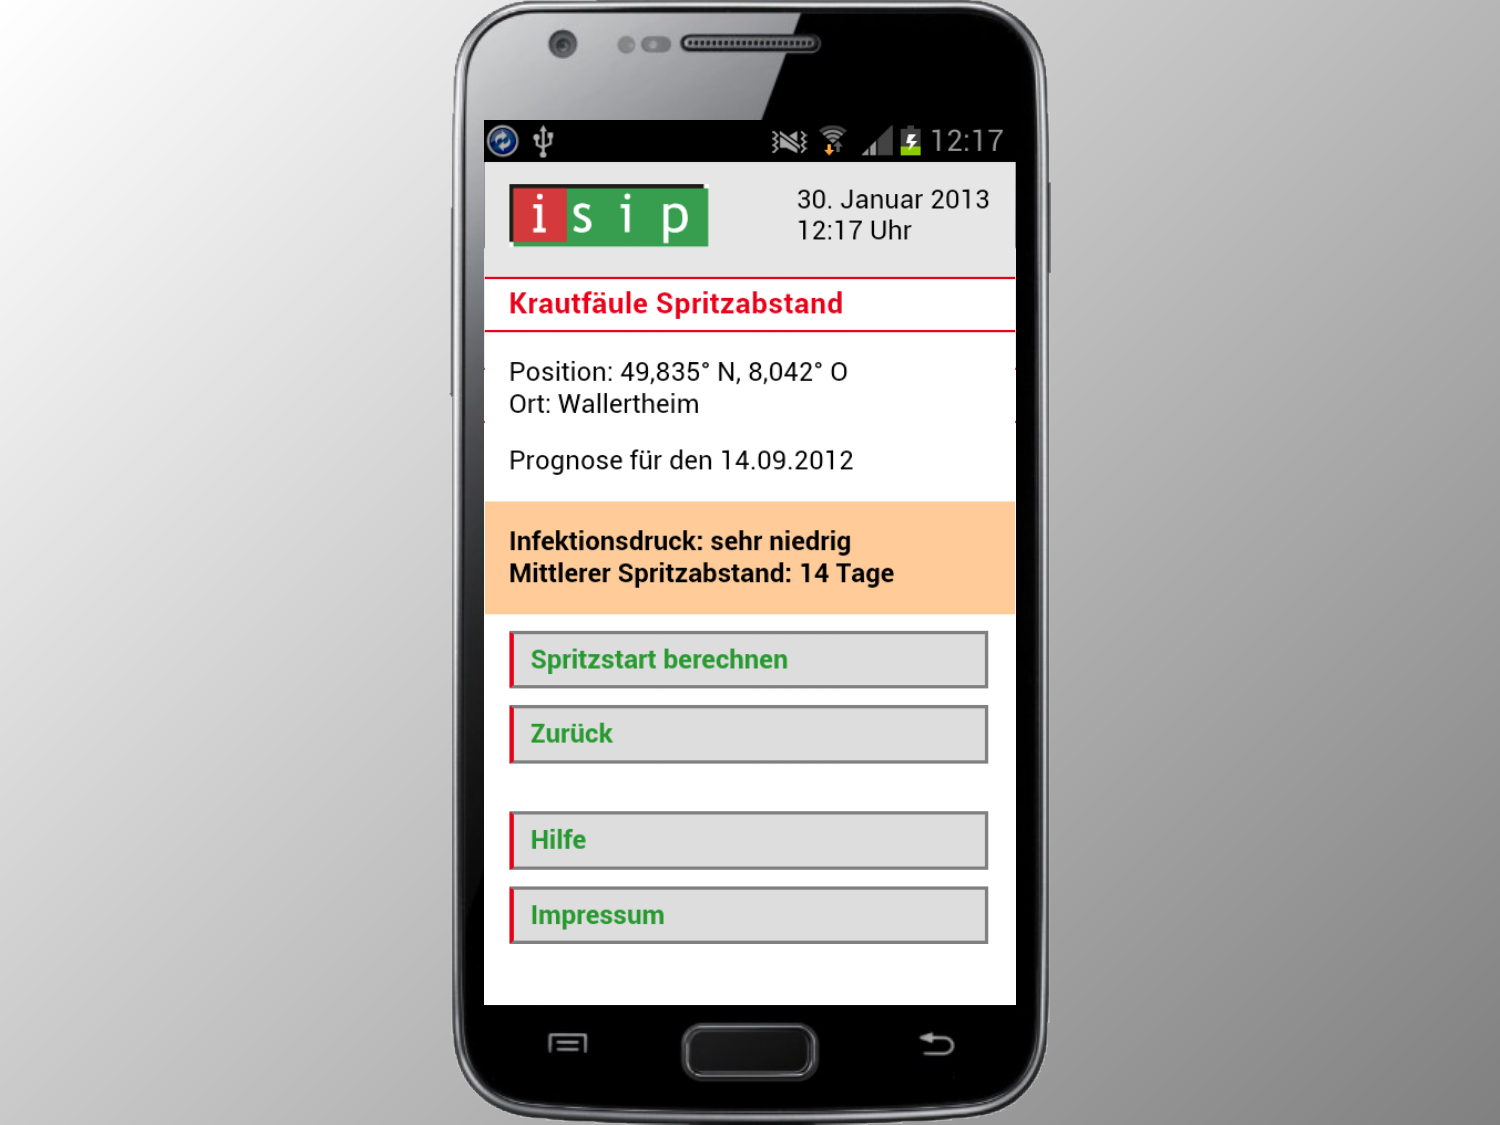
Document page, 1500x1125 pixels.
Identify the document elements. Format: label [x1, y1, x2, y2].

picture [449, 0, 1051, 1125]
